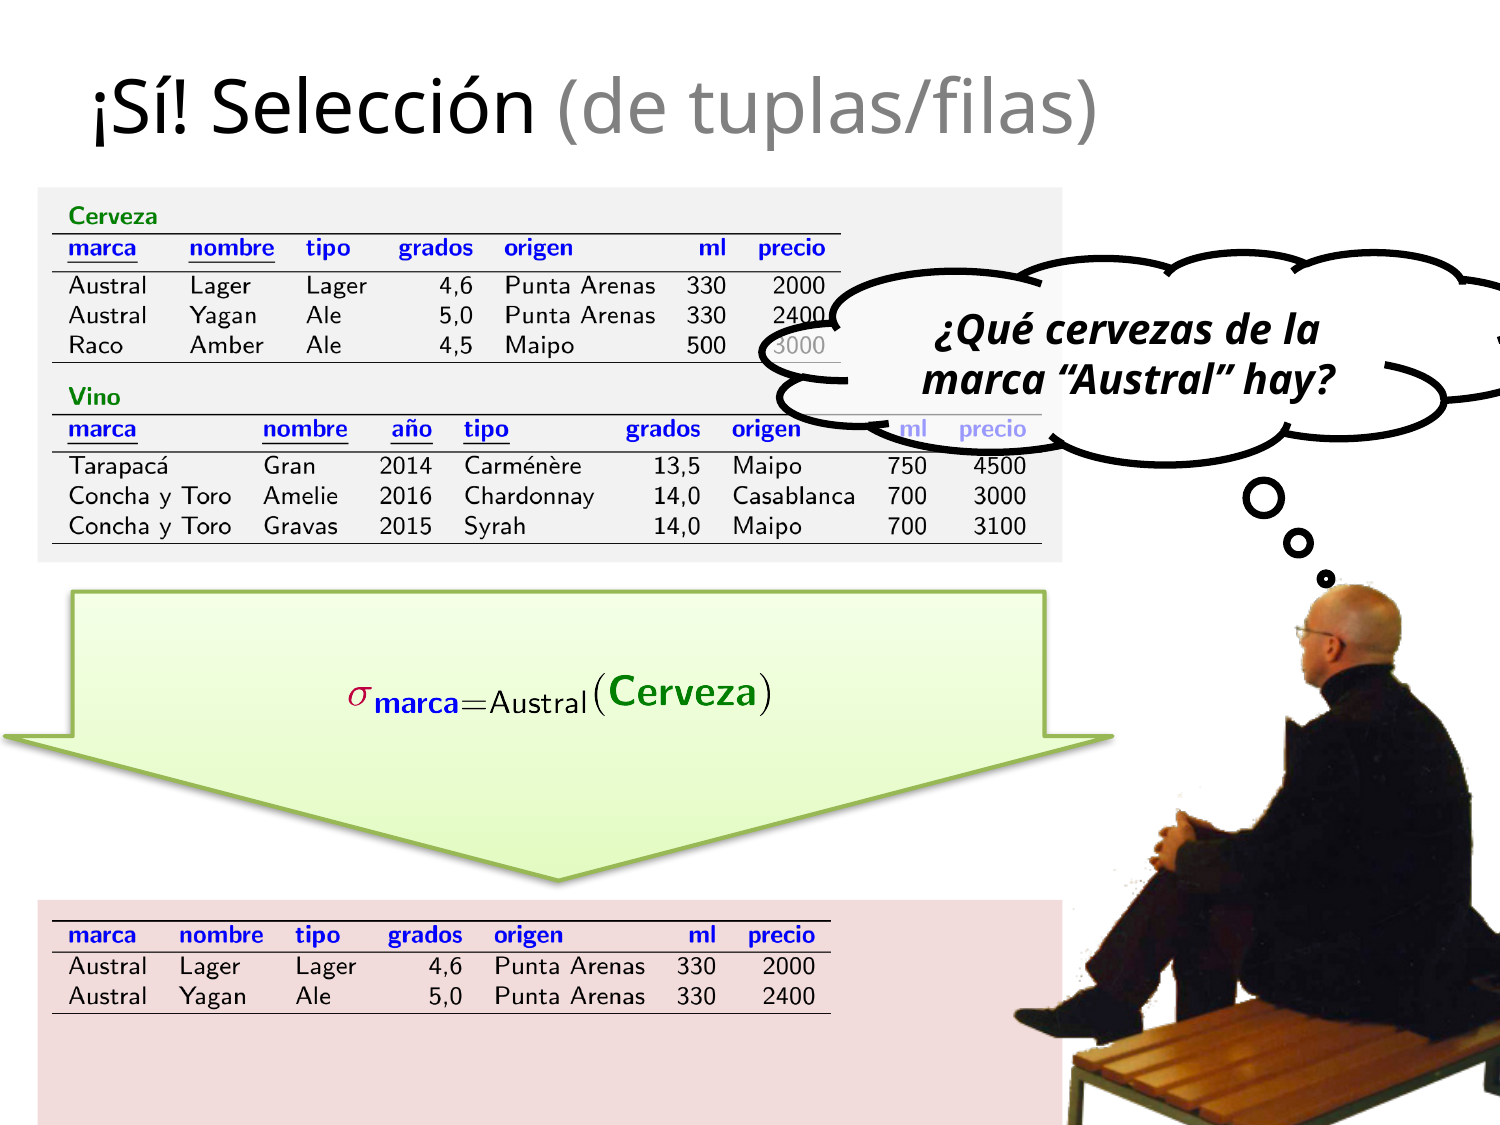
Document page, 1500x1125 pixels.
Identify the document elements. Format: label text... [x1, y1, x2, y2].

text_box [35, 898, 1004, 1125]
picture [1009, 545, 1500, 1125]
picture [347, 673, 770, 716]
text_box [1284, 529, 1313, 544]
title ¡Sí! Selección (de tuplas/filas) [75, 45, 1425, 163]
picture [52, 387, 1042, 544]
text_box [3, 590, 1004, 882]
picture [52, 920, 831, 1015]
picture [52, 206, 841, 363]
text_box ¿Qué cervezas de la marca “Austral” hay? [1243, 478, 1284, 518]
text_box ¿Qué cervezas de la marca “Austral” hay? [777, 250, 1500, 468]
text_box [35, 185, 1065, 564]
